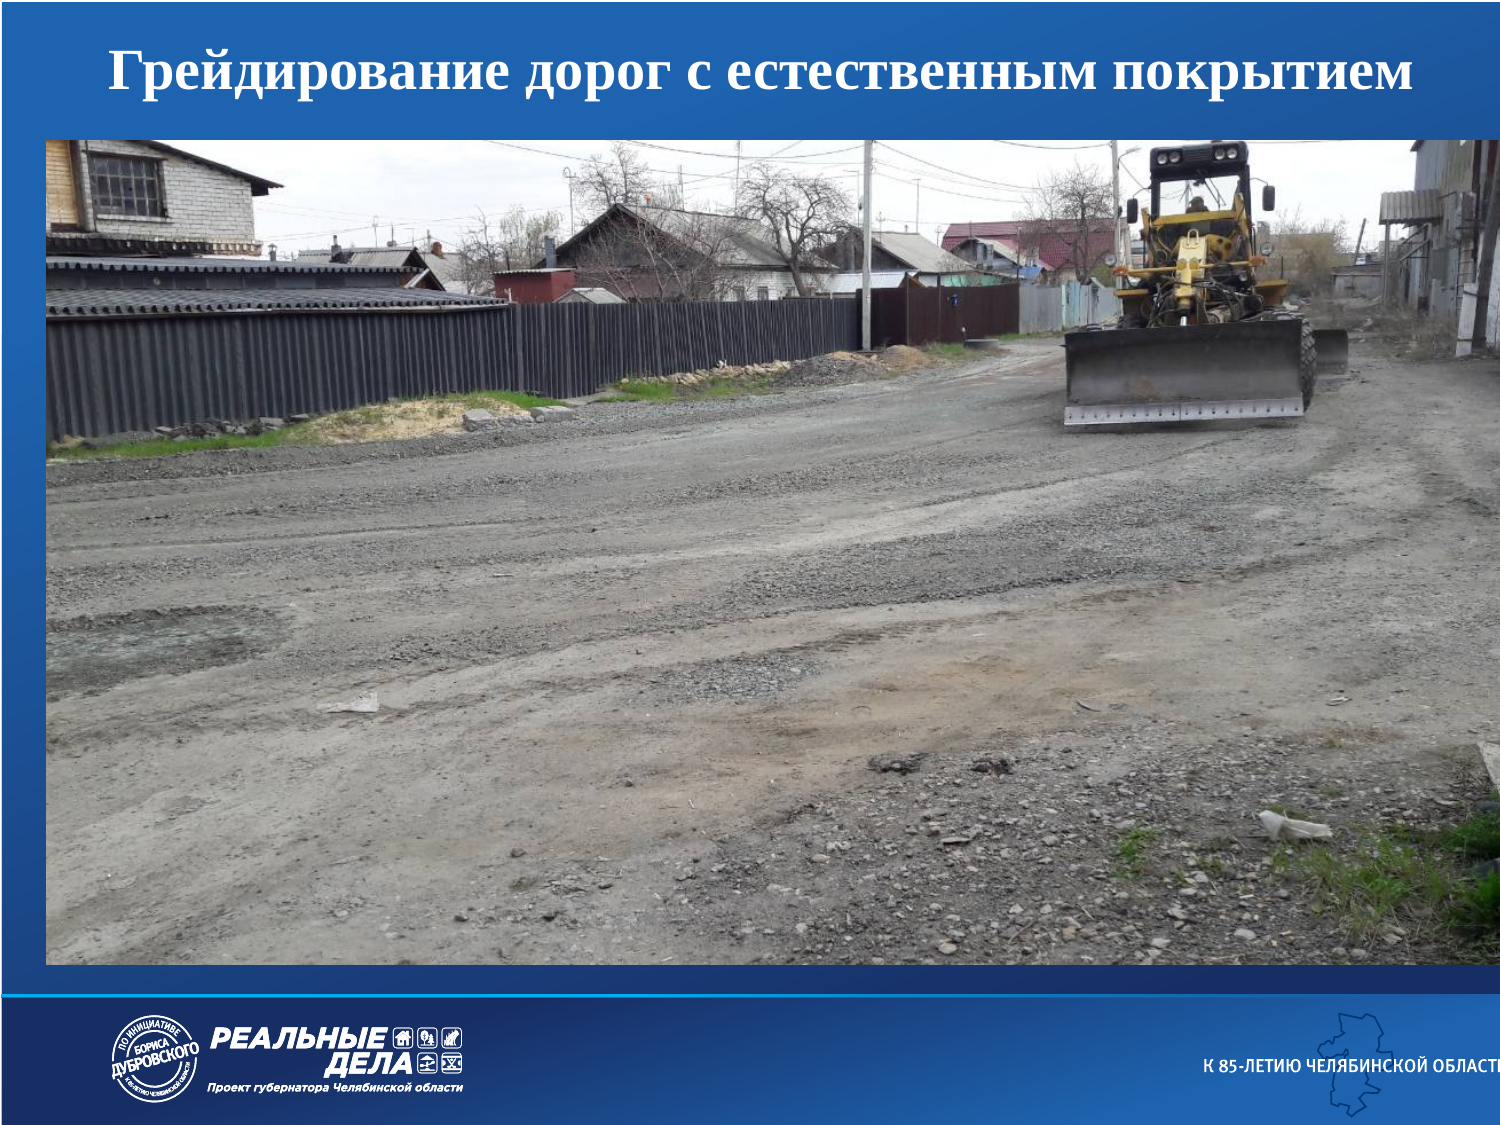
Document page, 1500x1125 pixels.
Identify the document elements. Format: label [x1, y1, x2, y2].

text_box [0, 0, 1500, 1125]
picture [46, 140, 1500, 965]
